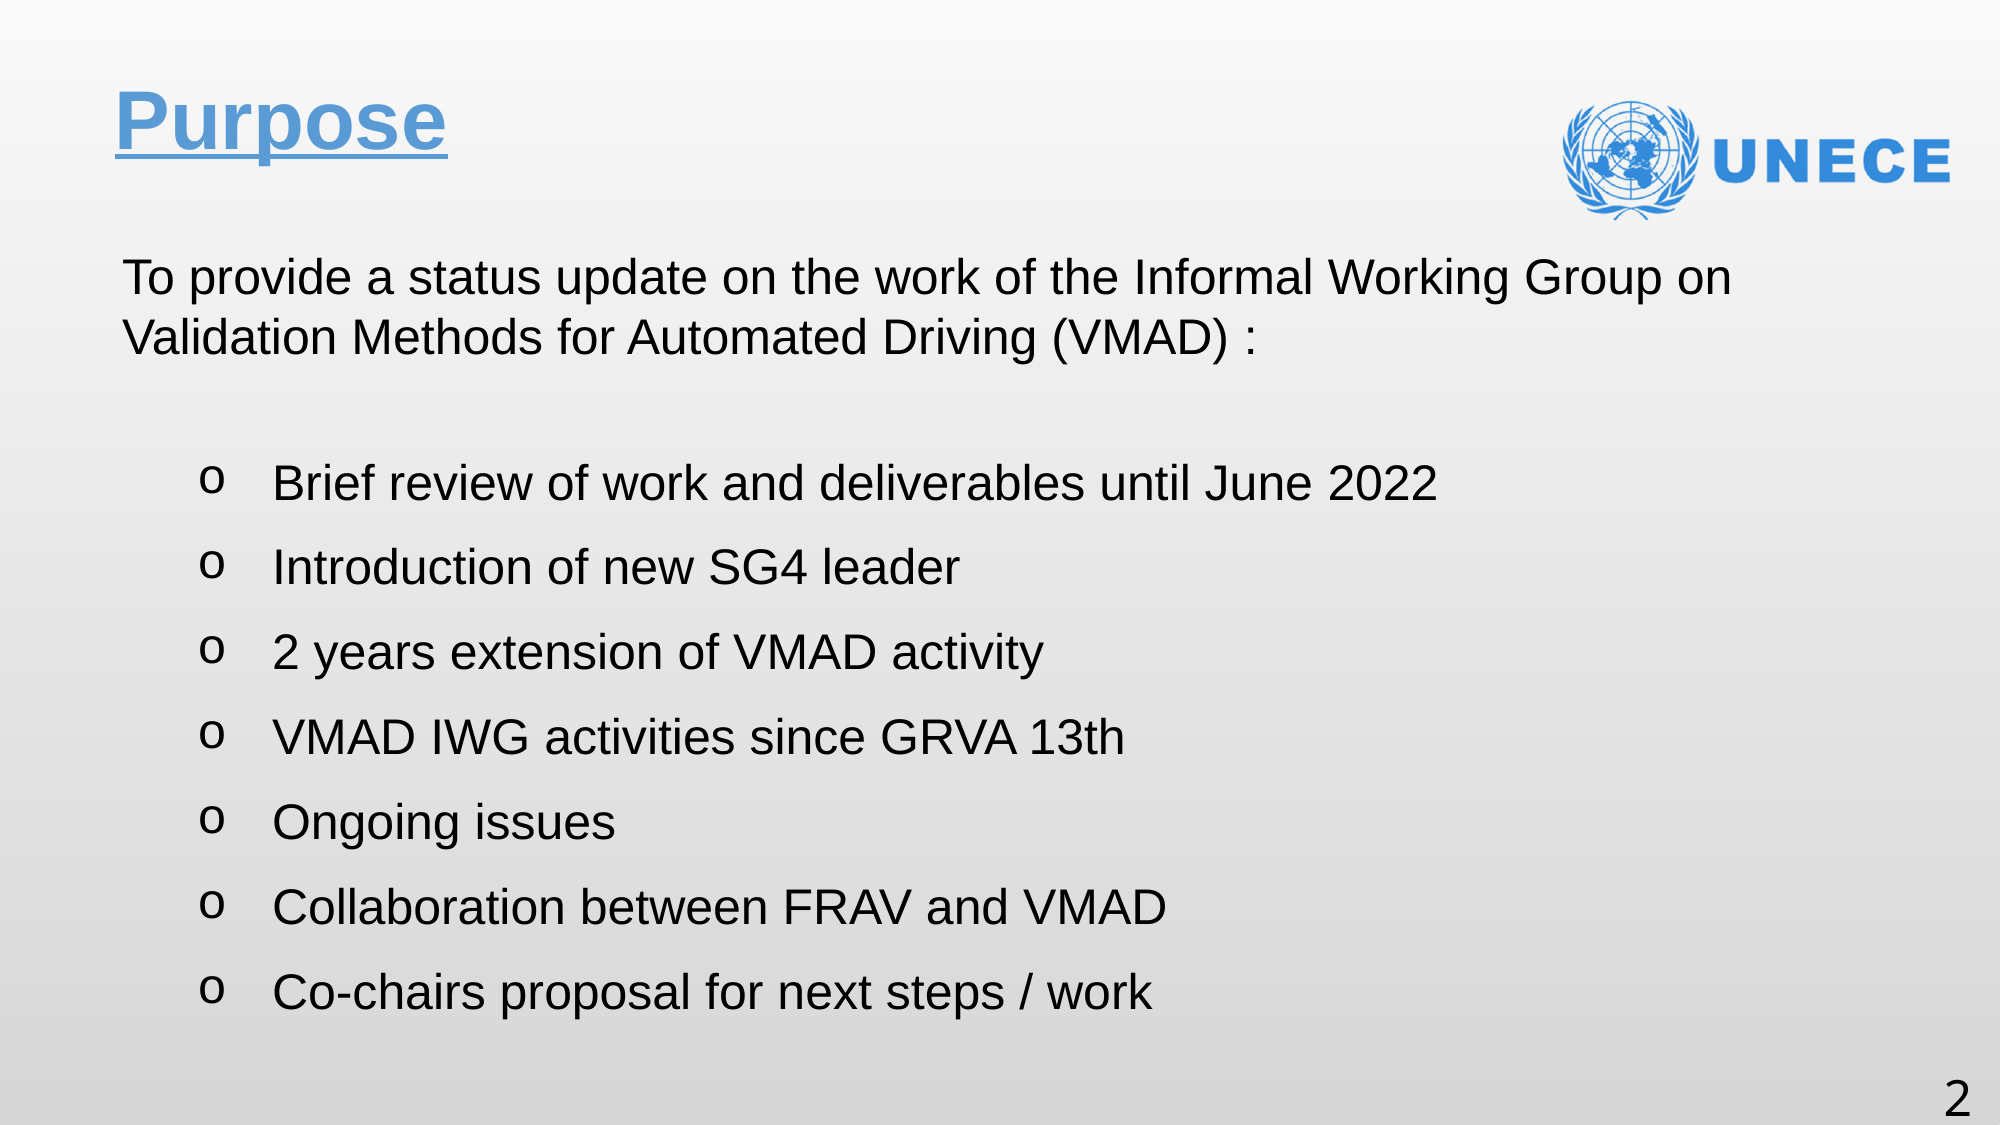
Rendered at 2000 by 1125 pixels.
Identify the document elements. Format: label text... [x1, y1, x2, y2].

title Purpose [99, 45, 1465, 200]
text_box To provide a status update on the work of the Informal Working Group on Validation Methods for Automated Driving (VMAD) : Brief review of work and deliverables until June 2022 Introduction of new SG4 leader 2 years extension of VMAD activity VMAD IWG activities since GRVA 13th Ongoing issues Collaboration between FRAV and VMAD Co-chairs proposal for next steps / work [99, 237, 1863, 1028]
picture [1537, 85, 1972, 237]
